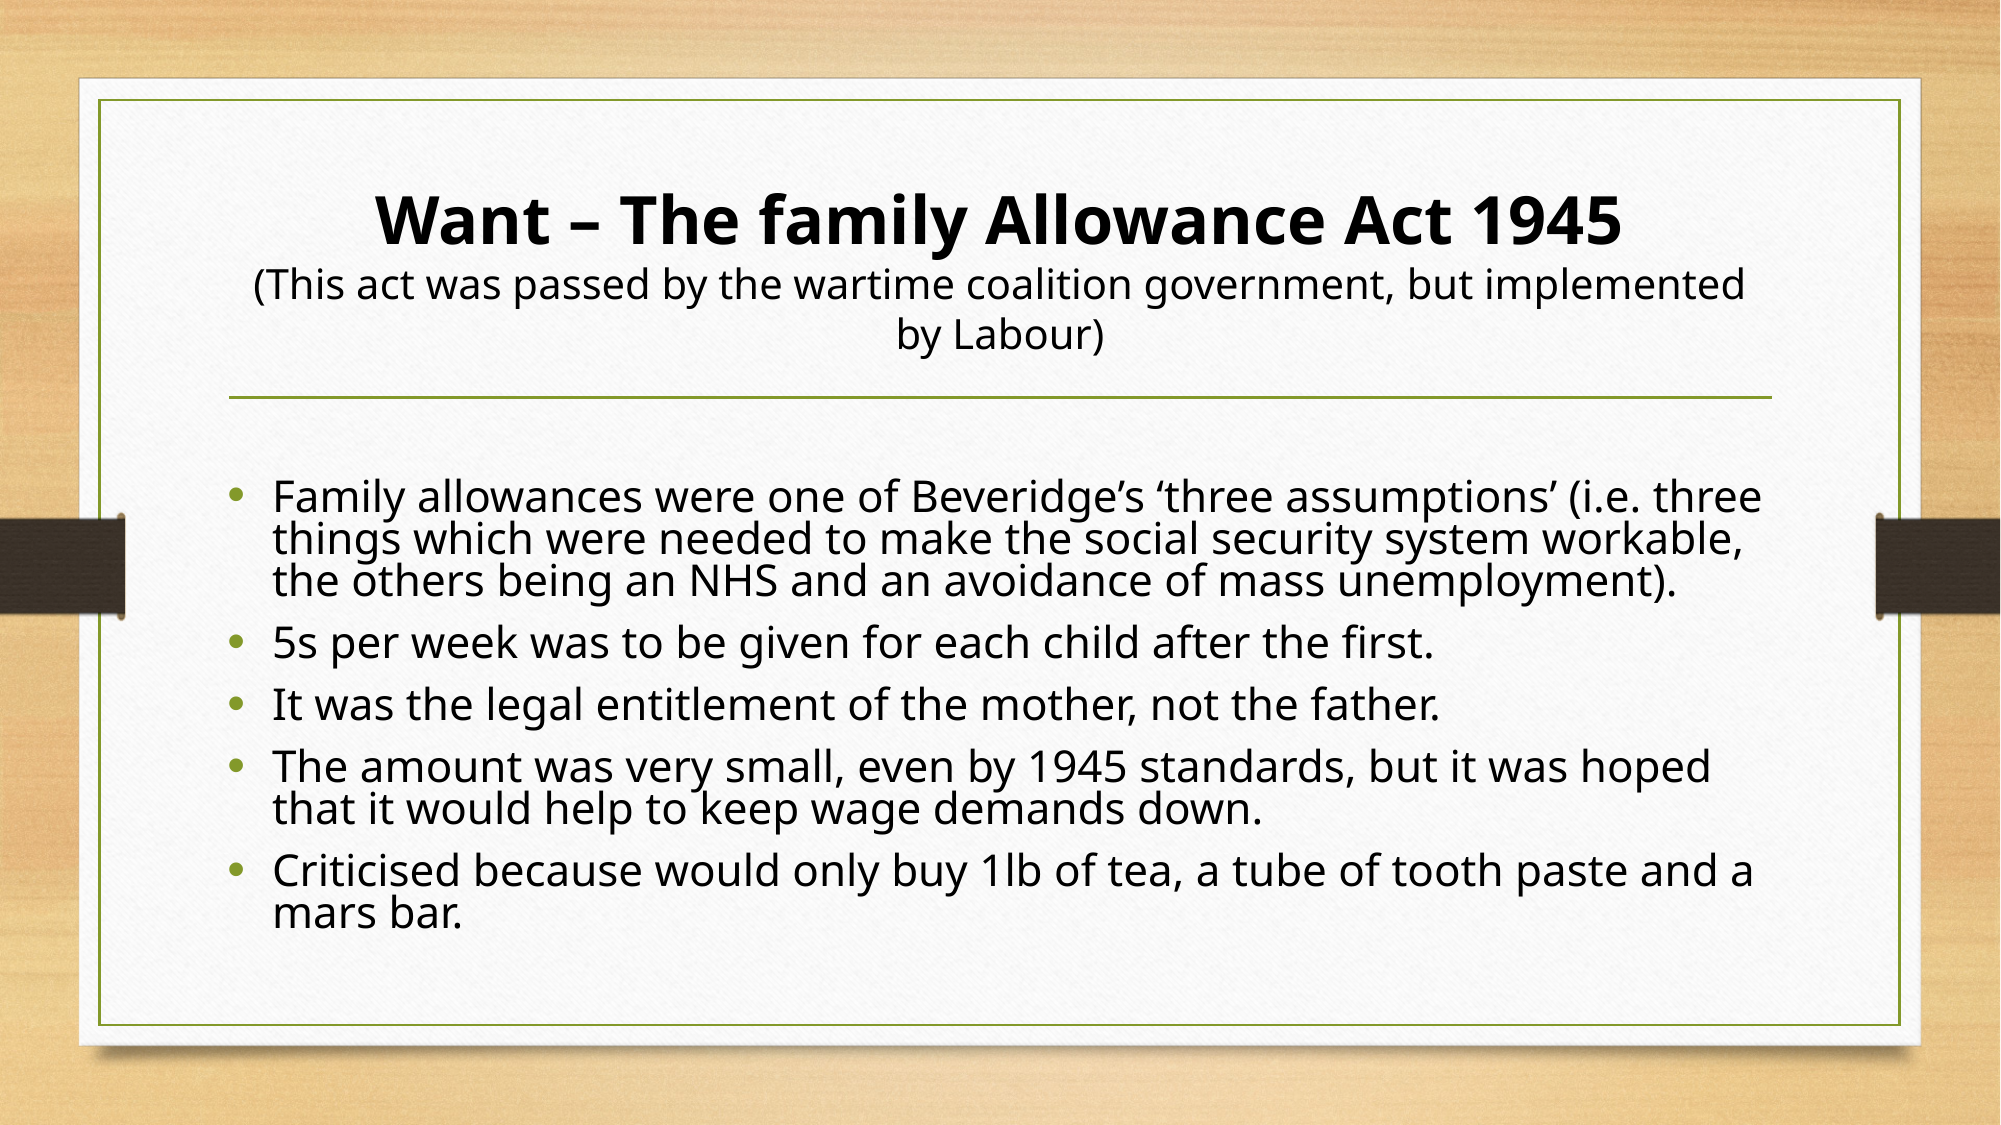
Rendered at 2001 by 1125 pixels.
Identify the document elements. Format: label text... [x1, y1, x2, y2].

list Family allowances were one of Beveridge’s ‘three assumptions’ (i.e. three things which were needed to make the social security system workable, the others being an NHS and an avoidance of mass unemployment). 5s per week was to be given for each child after the first. It was the legal entitlement of the mother, not the father. The amount was very small, even by 1945 standards, but it was hoped that it would help to keep wage demands down. Criticised because would only buy 1lb of tea, a tube of tooth paste and a mars bar. [212, 398, 1788, 979]
picture [0, 0, 2001, 1125]
title Want – The family Allowance Act 1945 (This act was passed by the wartime coalition government, but implemented by Labour) [212, 161, 1788, 375]
